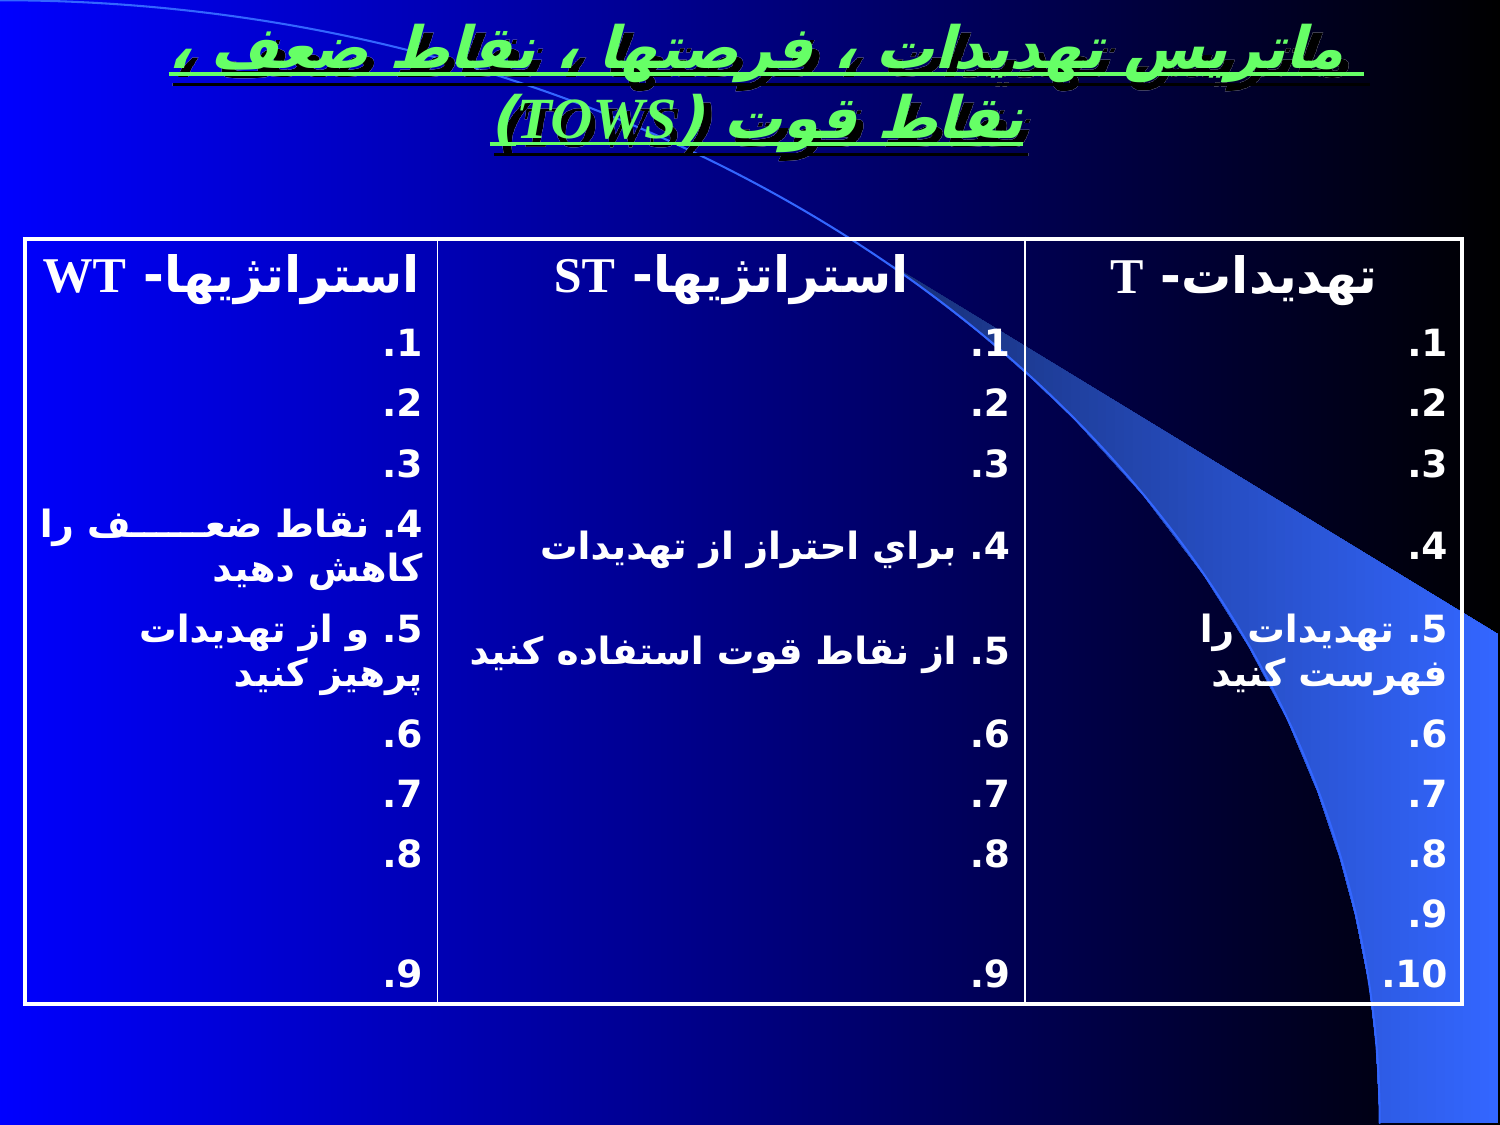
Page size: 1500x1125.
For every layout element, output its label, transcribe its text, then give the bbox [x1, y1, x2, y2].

table_cell 3. [1026, 434, 1460, 494]
table_cell 3. [438, 434, 1024, 494]
table_cell 3. [27, 434, 437, 494]
table_cell 2. [1026, 374, 1460, 434]
table_cell [438, 884, 1024, 944]
table_cell 7. [27, 764, 437, 824]
table_cell 7. [1026, 764, 1460, 824]
table_cell 6. [1026, 704, 1460, 764]
table_cell 9. [27, 944, 437, 1002]
table_cell 5. و از تهديدات پرهيز كنيد [27, 599, 437, 704]
table_header استراتژي‏ها- WT [27, 241, 437, 314]
table_cell 8. [1026, 824, 1460, 884]
table_header استراتژي‏ها- ST [438, 241, 1024, 314]
table_cell 7. [438, 764, 1024, 824]
table_cell 8. [27, 824, 437, 884]
table_header تهديدات- T [1026, 241, 1460, 314]
table_cell 4. نقاط ضعف را كاهش دهيد [27, 494, 437, 599]
table_cell 6. [438, 704, 1024, 764]
table_cell 4. [1026, 494, 1460, 599]
table_cell 2. [438, 374, 1024, 434]
table_cell 4. براي احتراز از تهديدات [438, 494, 1024, 599]
table_cell 6. [27, 704, 437, 764]
table_cell 9. [1026, 884, 1460, 944]
table_cell 2. [27, 374, 437, 434]
table_cell 8. [438, 824, 1024, 884]
table_cell 9. [438, 944, 1024, 1002]
table_cell 1. [27, 314, 437, 374]
table_cell 5. از نقاط قوت استفاده كنيد [438, 599, 1024, 704]
table_cell 10. [1026, 944, 1460, 1002]
table_cell 1. [1026, 314, 1460, 374]
table_cell 5. تهديدات را فهرست كنيد [1026, 599, 1460, 704]
table_cell [27, 884, 437, 944]
text_box ماتريس تهديدات ، فرصتها ، نقاط ضعف ، نقاط قوت (TOWS) [87, 2, 1425, 158]
table_cell 1. [438, 314, 1024, 374]
